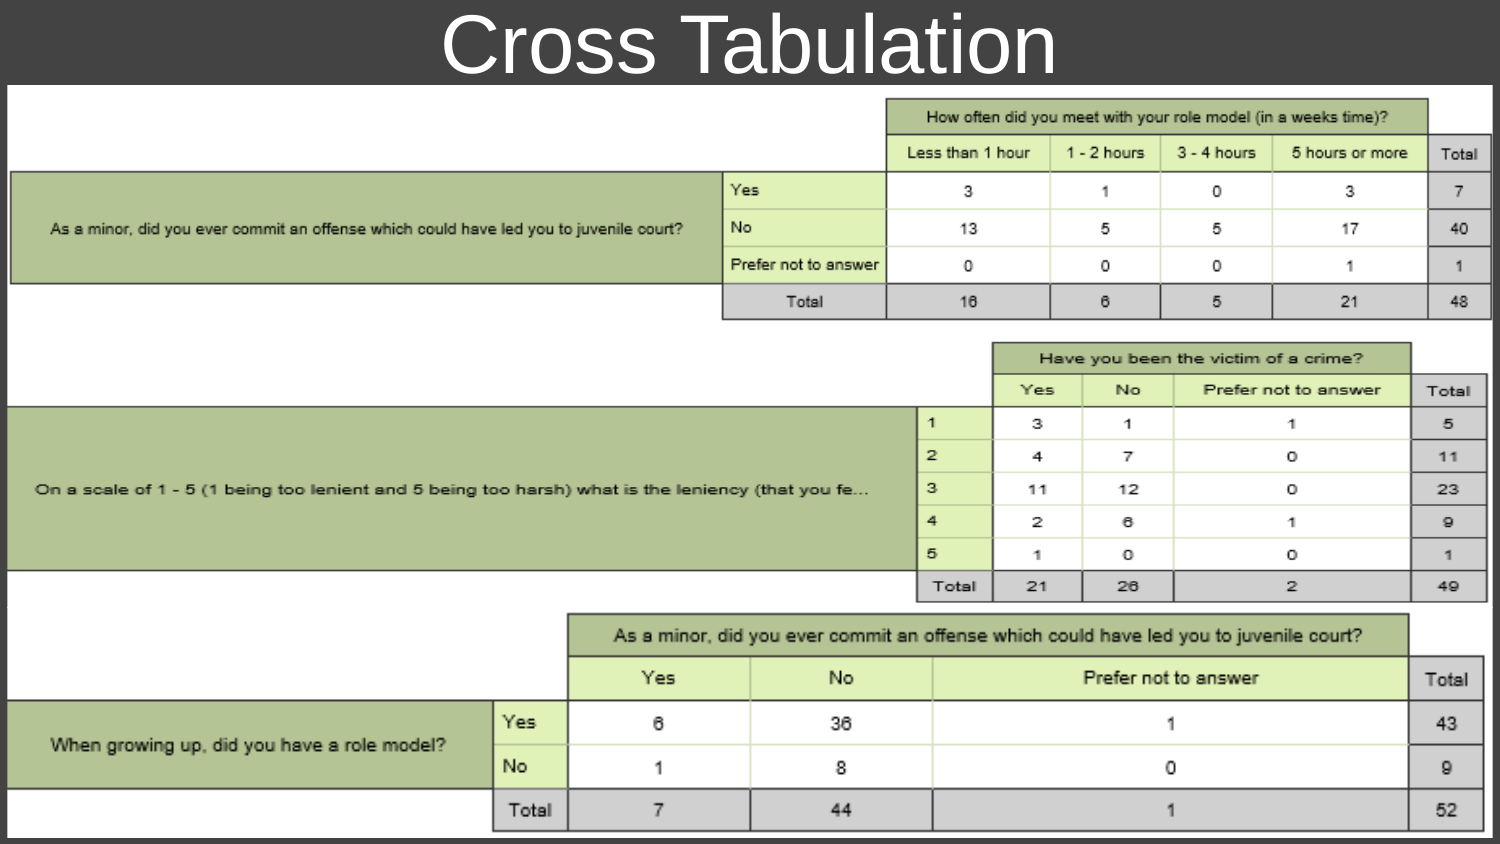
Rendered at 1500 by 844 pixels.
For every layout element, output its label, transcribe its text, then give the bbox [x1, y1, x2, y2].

picture [6, 85, 1493, 838]
title Cross Tabulation [51, 0, 1449, 69]
